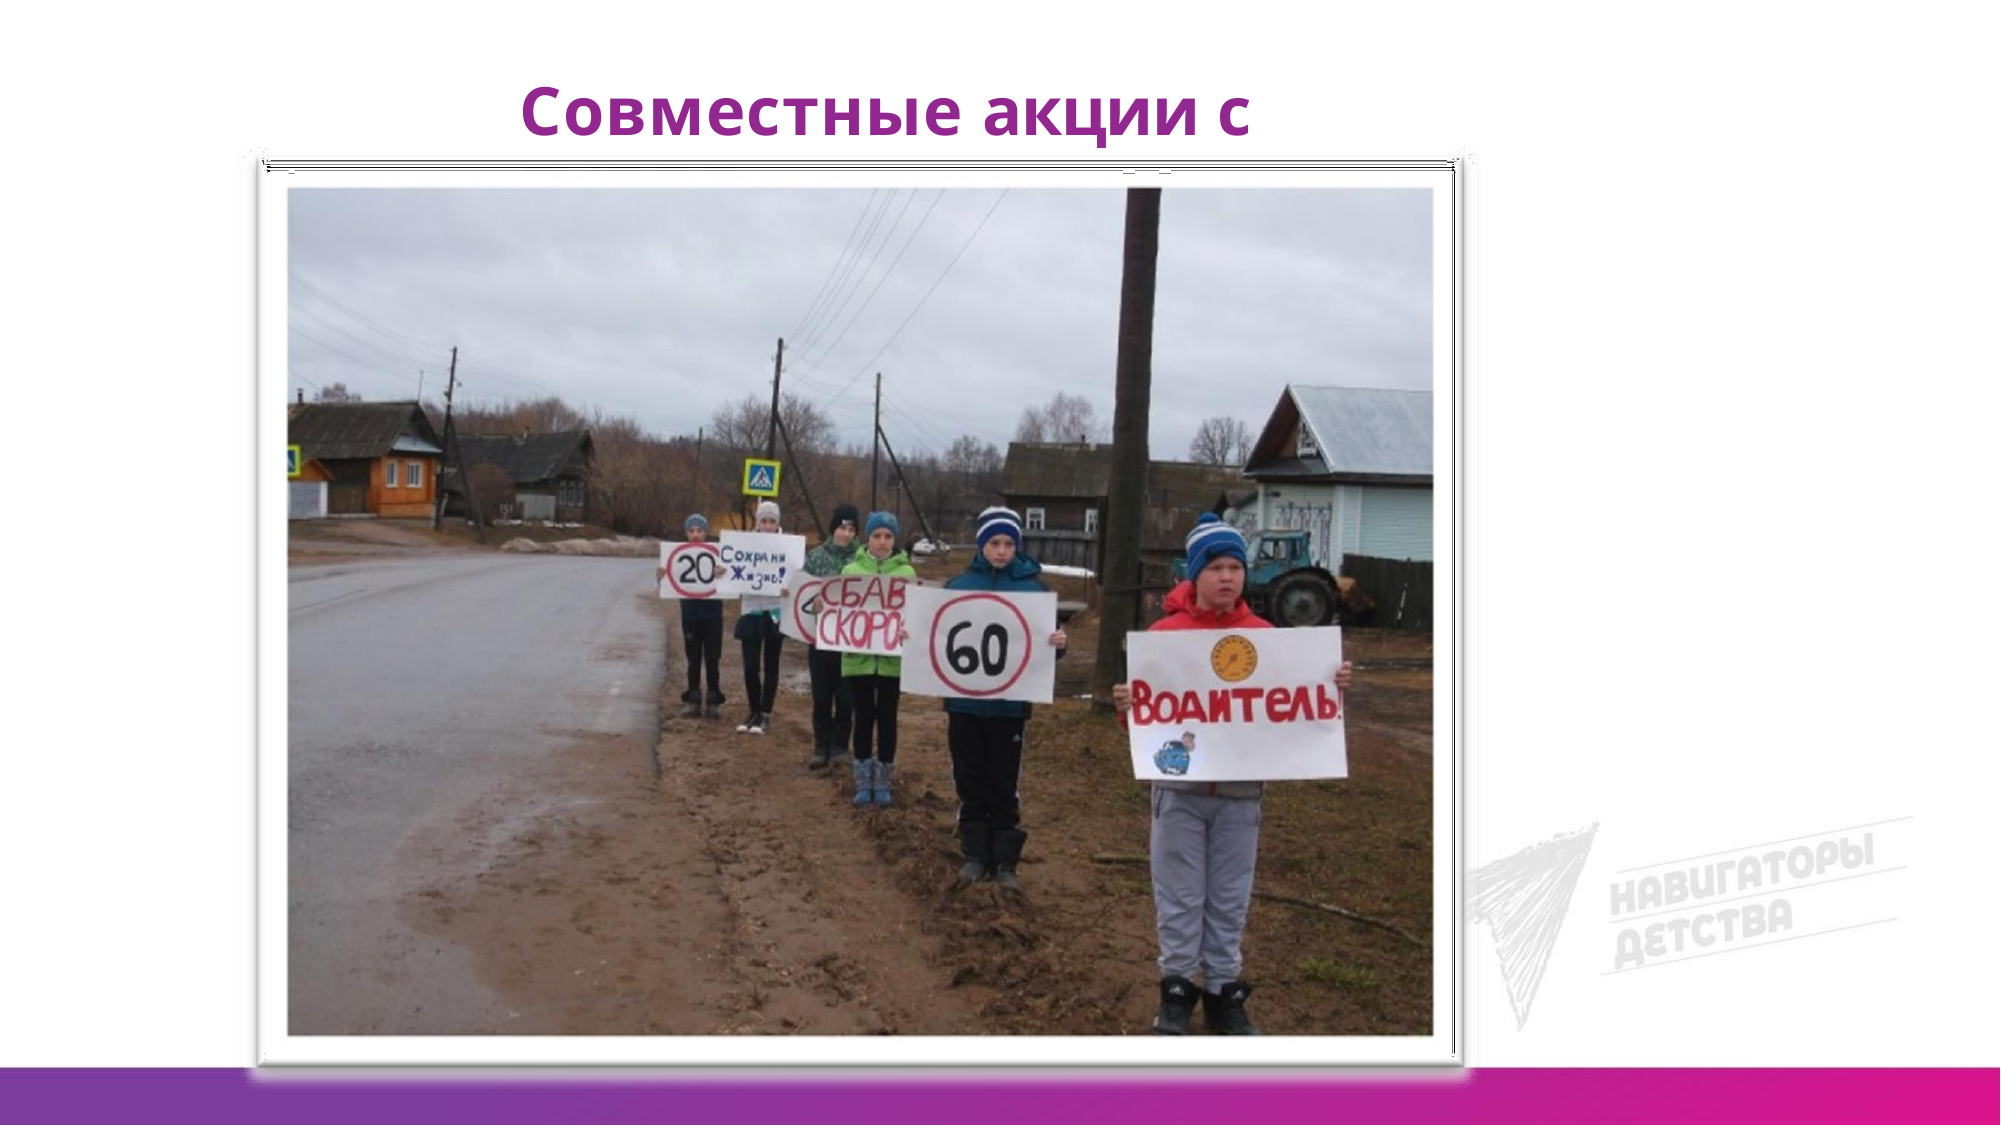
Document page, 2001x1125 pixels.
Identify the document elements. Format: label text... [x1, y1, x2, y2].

text_box Совместные акции с ГИБДД [517, 66, 1483, 139]
picture [0, 140, 2000, 1125]
